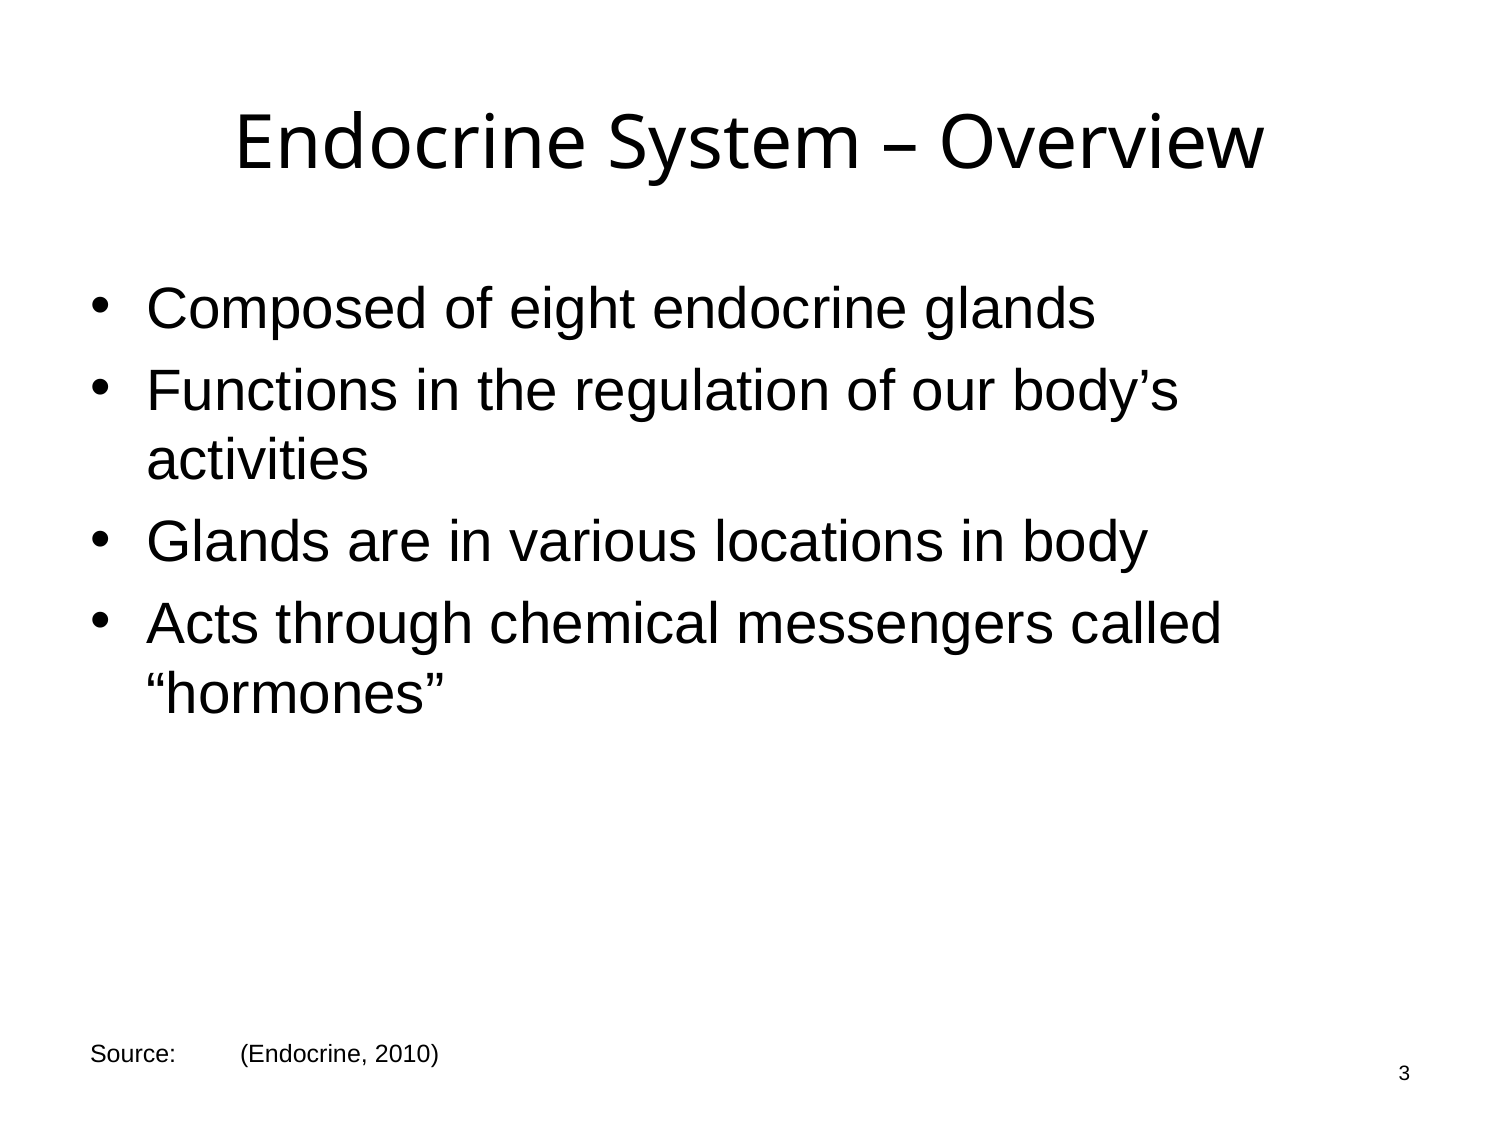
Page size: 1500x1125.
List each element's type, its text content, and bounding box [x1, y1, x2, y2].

slide_number 3 [1341, 1027, 1425, 1118]
list Composed of eight endocrine glands Functions in the regulation of our body’s activities Glands are in various locations in body Acts through chemical messengers called “hormones” [75, 262, 1425, 1013]
list Source: (Endocrine, 2010) [75, 1029, 1328, 1118]
title Endocrine System – Overview [75, 45, 1425, 233]
